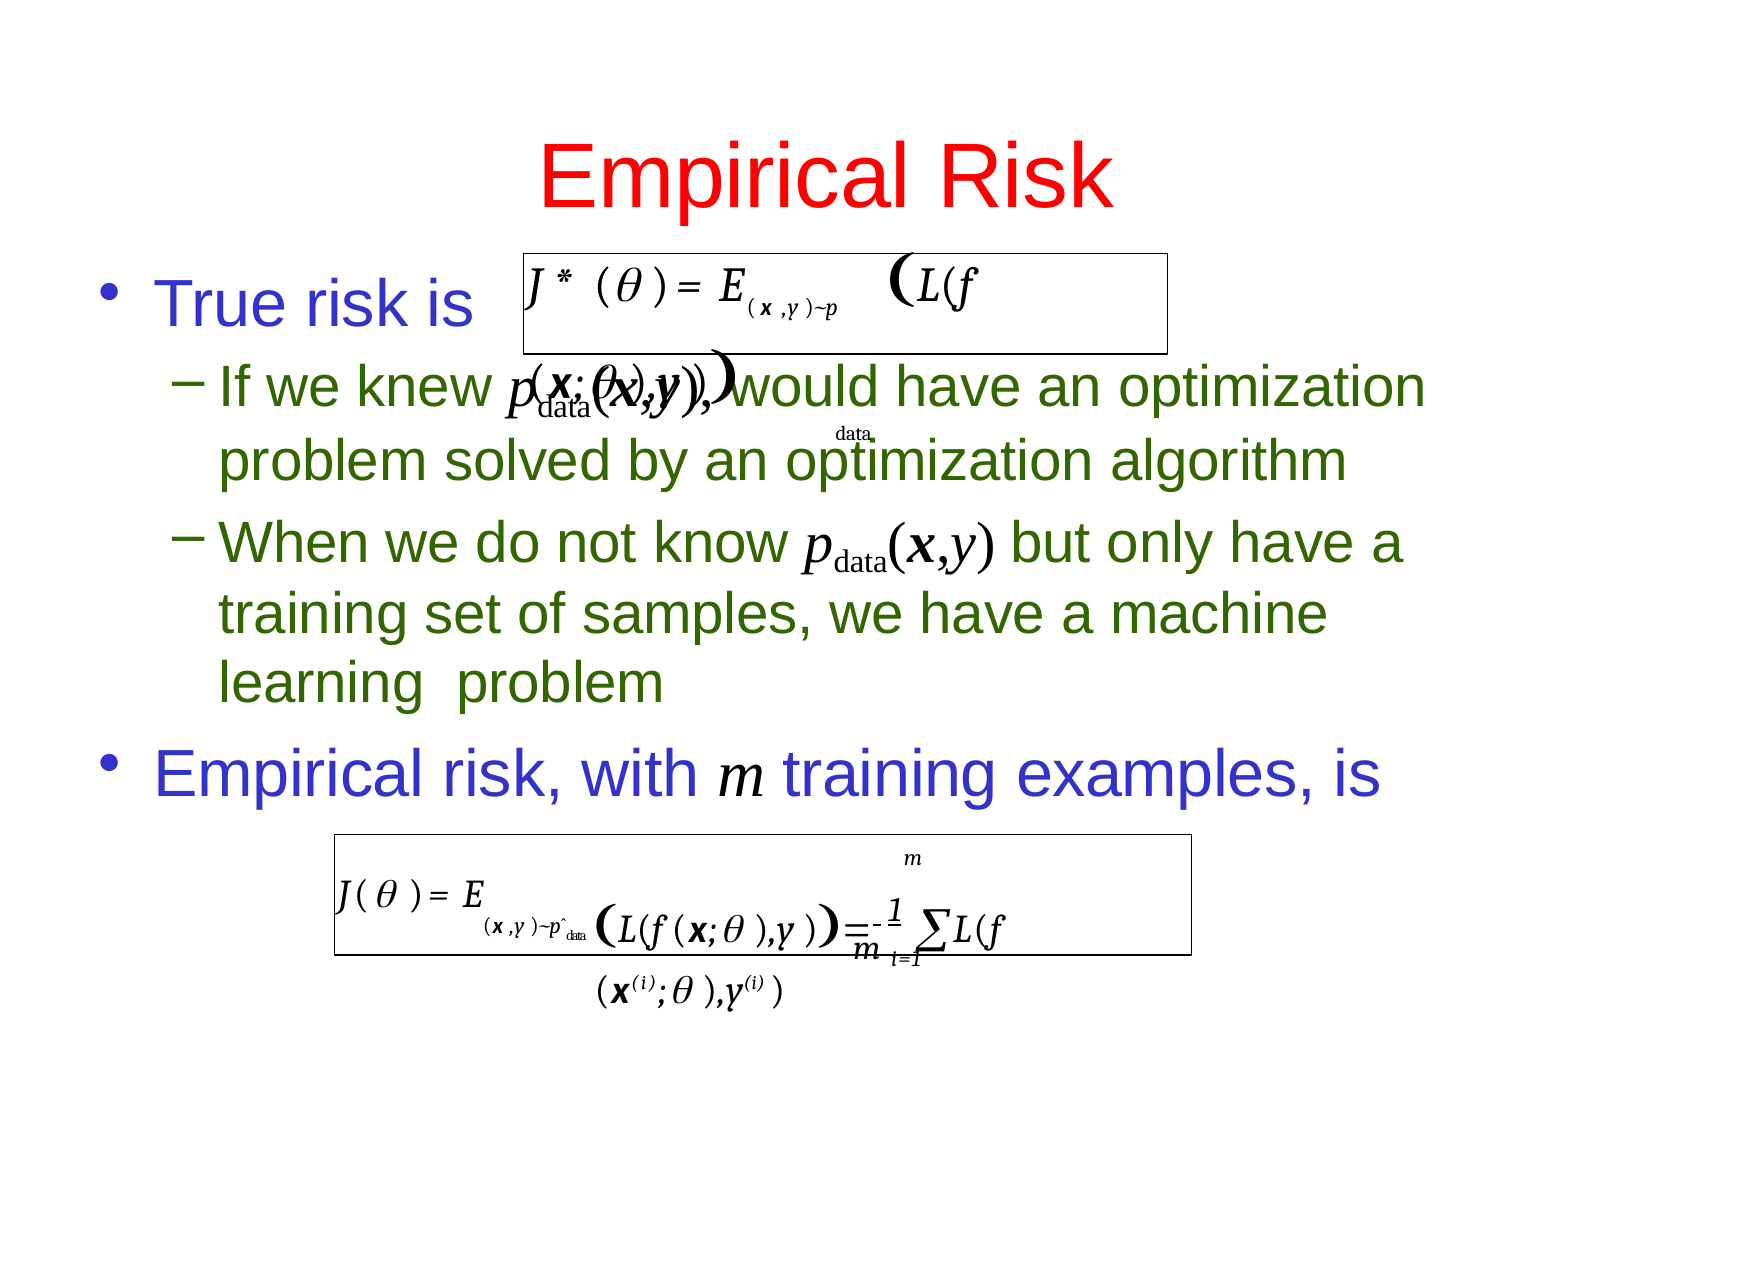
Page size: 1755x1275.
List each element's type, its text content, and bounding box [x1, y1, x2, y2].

text_box L(f (x; ),y ) 1 L(f (x(i); ),y(i) ) [590, 836, 1193, 1012]
text_box True risk is [96, 257, 479, 340]
text_box J* ( )= E(x ,y )~p L(f (x; ),y ) data [521, 226, 1166, 445]
text_box [334, 834, 1192, 955]
text_box [523, 253, 1168, 354]
text_box If we knew pdata(x,y), would have an optimization problem solved by an optimization algorithm When we do not know pdata(x,y) but only have a training set of samples, we have a machine learning problem Empirical risk, with m training examples, is [91, 349, 1555, 810]
title Empirical Risk [535, 113, 1115, 226]
